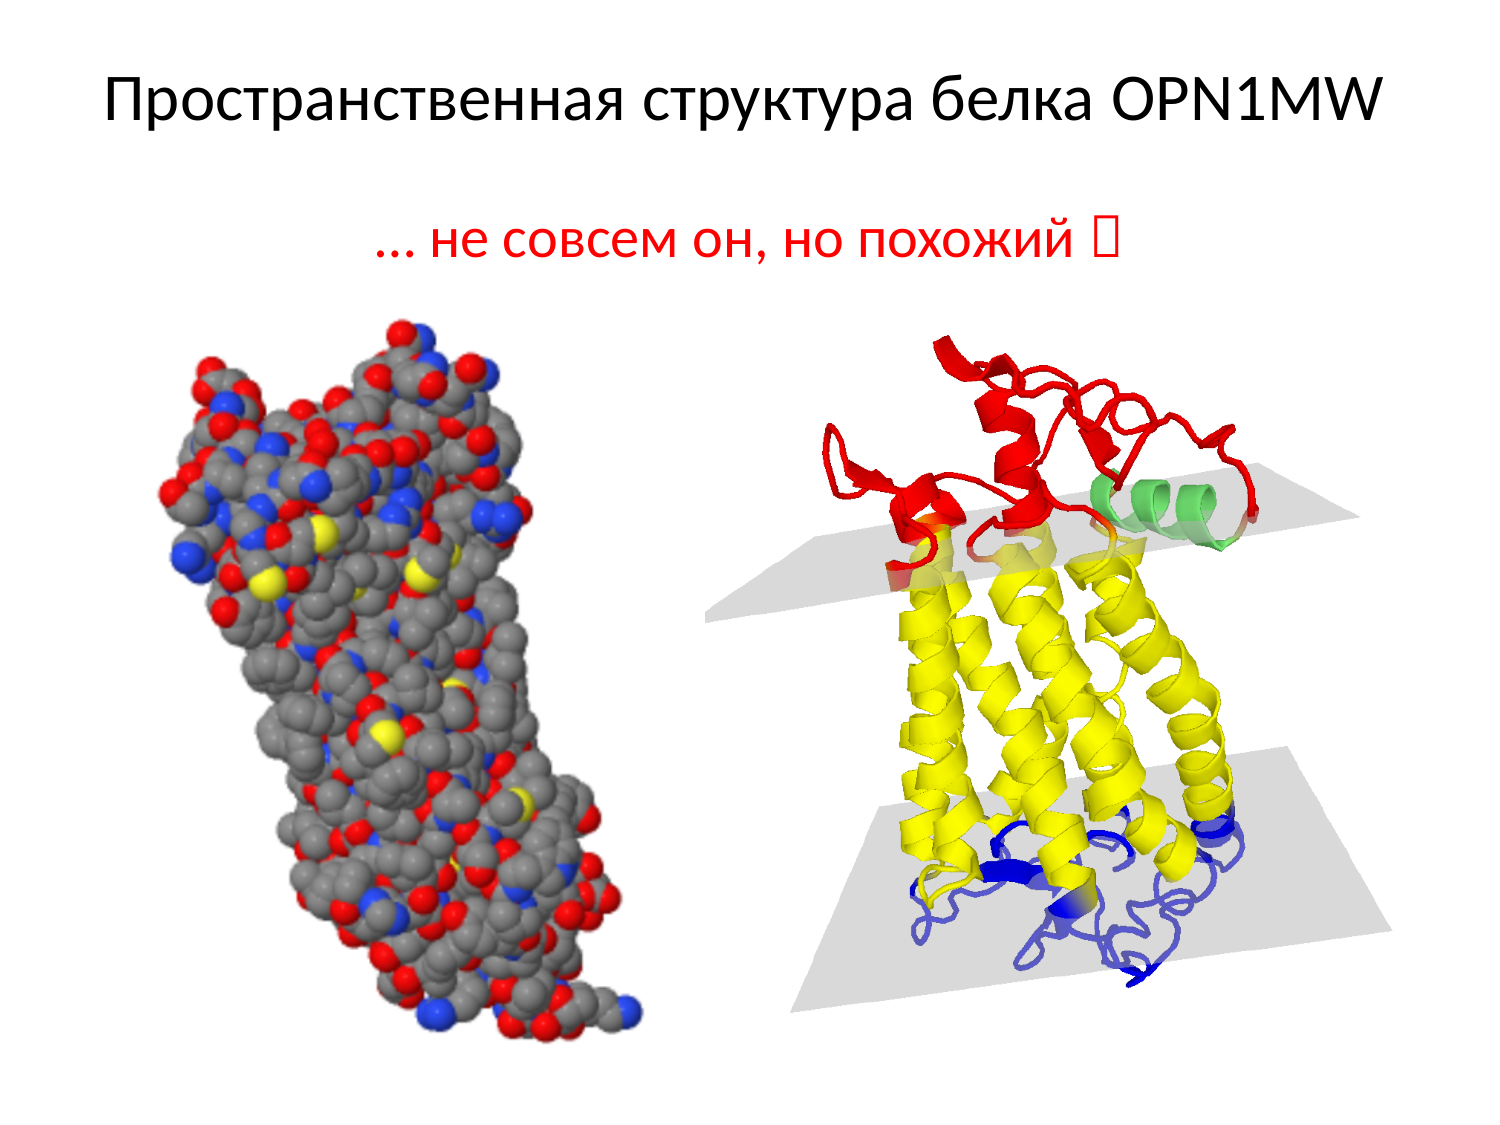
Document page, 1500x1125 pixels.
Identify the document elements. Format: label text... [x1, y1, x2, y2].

text_box … не совсем он, но похожий  [361, 191, 1139, 277]
title Пространственная структура белка OPN1MW [68, 26, 1419, 161]
picture [119, 303, 1426, 1066]
